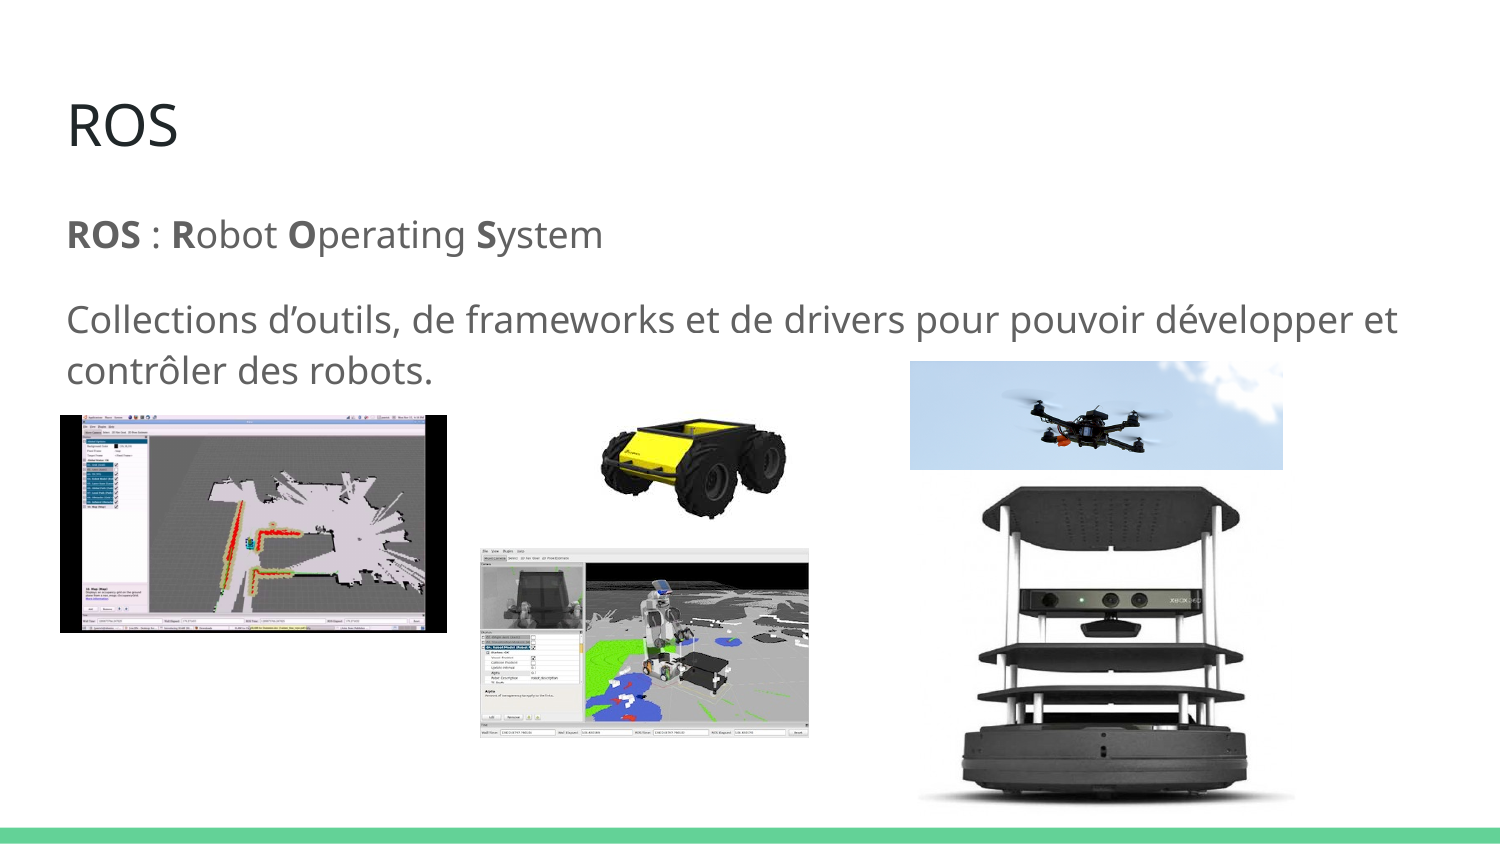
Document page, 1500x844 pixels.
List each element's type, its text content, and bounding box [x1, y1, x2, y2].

picture [910, 361, 1302, 817]
picture [570, 332, 816, 523]
title ROS [51, 72, 1449, 167]
picture [60, 415, 447, 634]
list ROS : Robot Operating System Collections d’outils, de frameworks et de drivers pour pouvoir développer et contrôler des robots. [51, 189, 1449, 750]
picture [480, 548, 809, 738]
